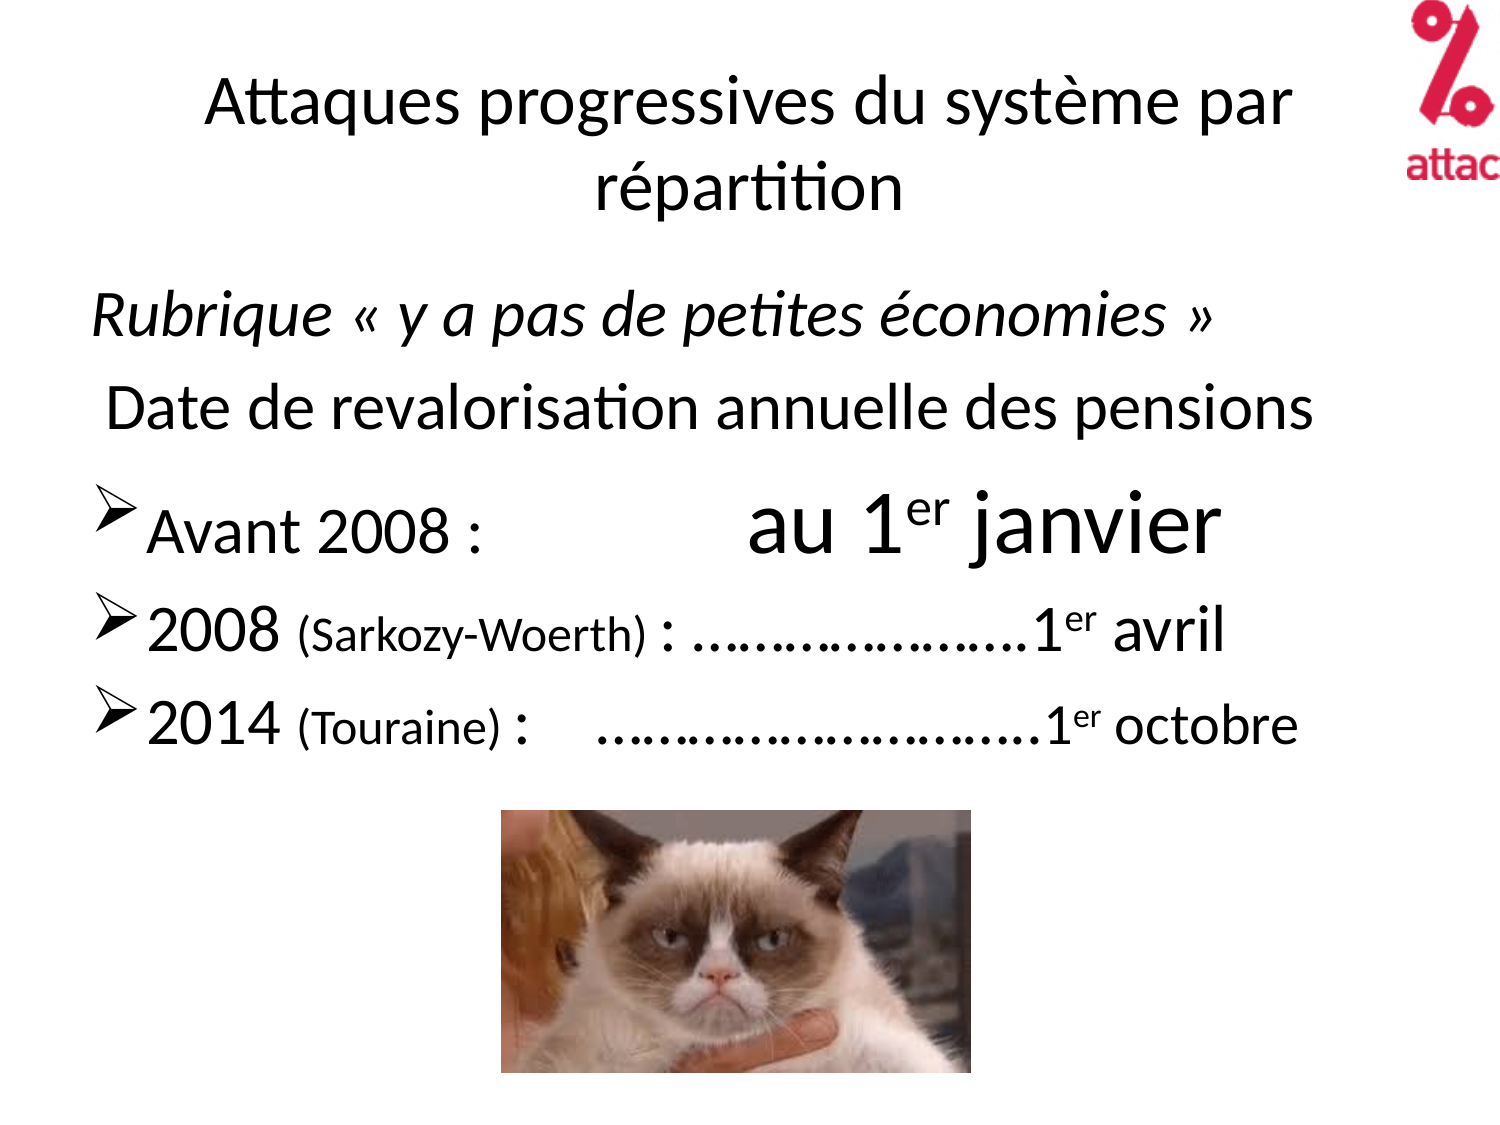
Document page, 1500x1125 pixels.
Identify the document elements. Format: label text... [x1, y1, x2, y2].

picture [501, 810, 971, 1073]
picture [1407, 0, 1500, 180]
text_box Attaques progressives du système par répartition [75, 45, 1425, 233]
text_box Rubrique « y a pas de petites économies » Date de revalorisation annuelle des pensions Avant 2008 : au 1er janvier 2008 (Sarkozy-Woerth) : ………………….1er avril 2014 (Touraine) : ………………………..1er octobre [75, 262, 1425, 1005]
